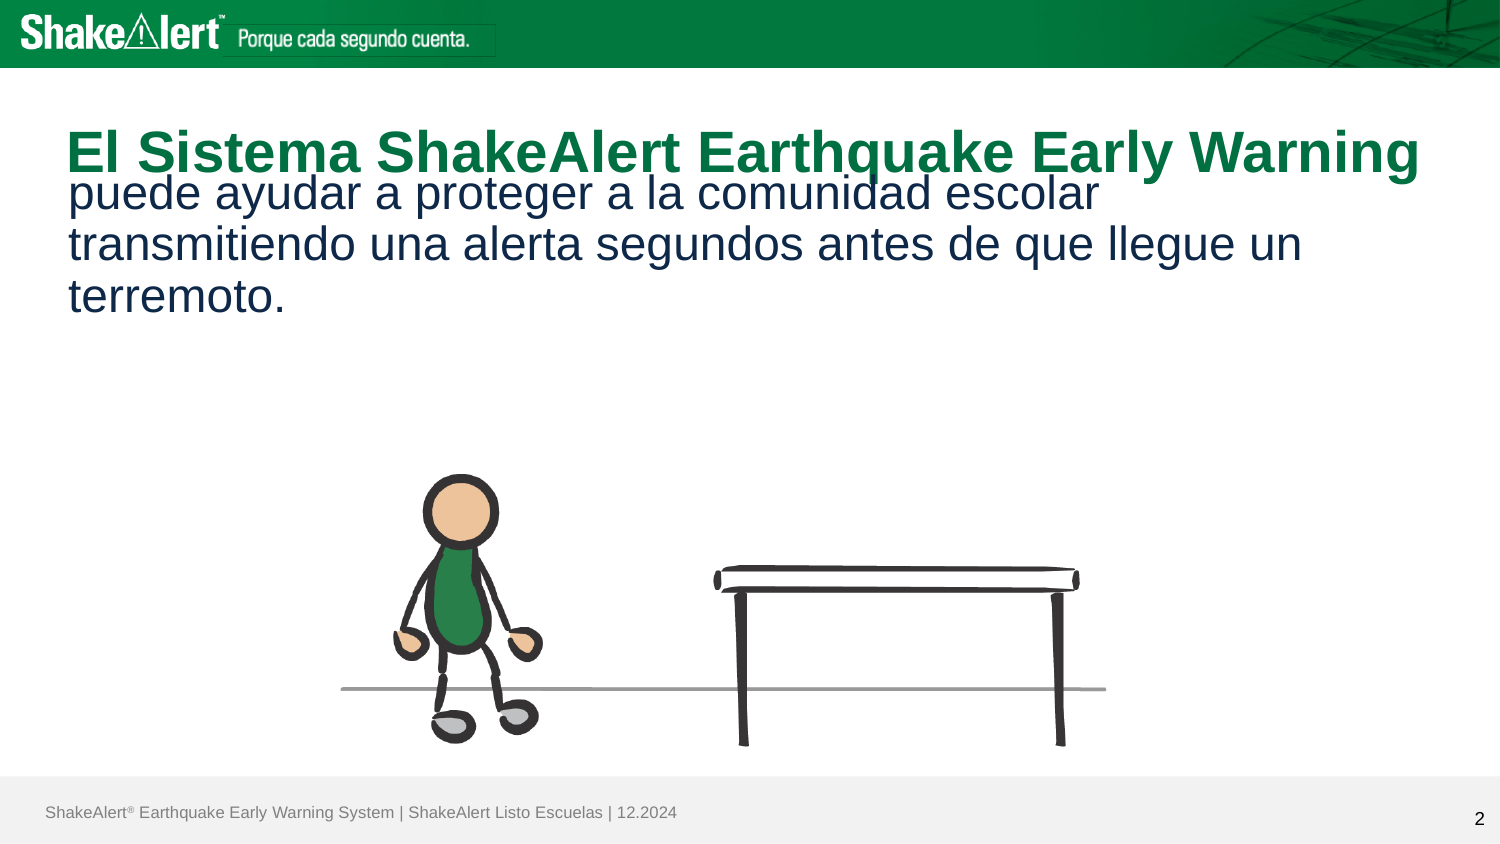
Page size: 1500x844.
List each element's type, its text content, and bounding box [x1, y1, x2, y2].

title El Sistema ShakeAlert Earthquake Early Warning [51, 103, 1452, 200]
text_box 2 [1162, 798, 1500, 844]
picture [0, 0, 1500, 68]
picture [304, 304, 1142, 776]
list puede ayudar a proteger a la comunidad escolar transmitiendo una alerta segundos antes de que llegue un terremoto. [53, 185, 1416, 306]
